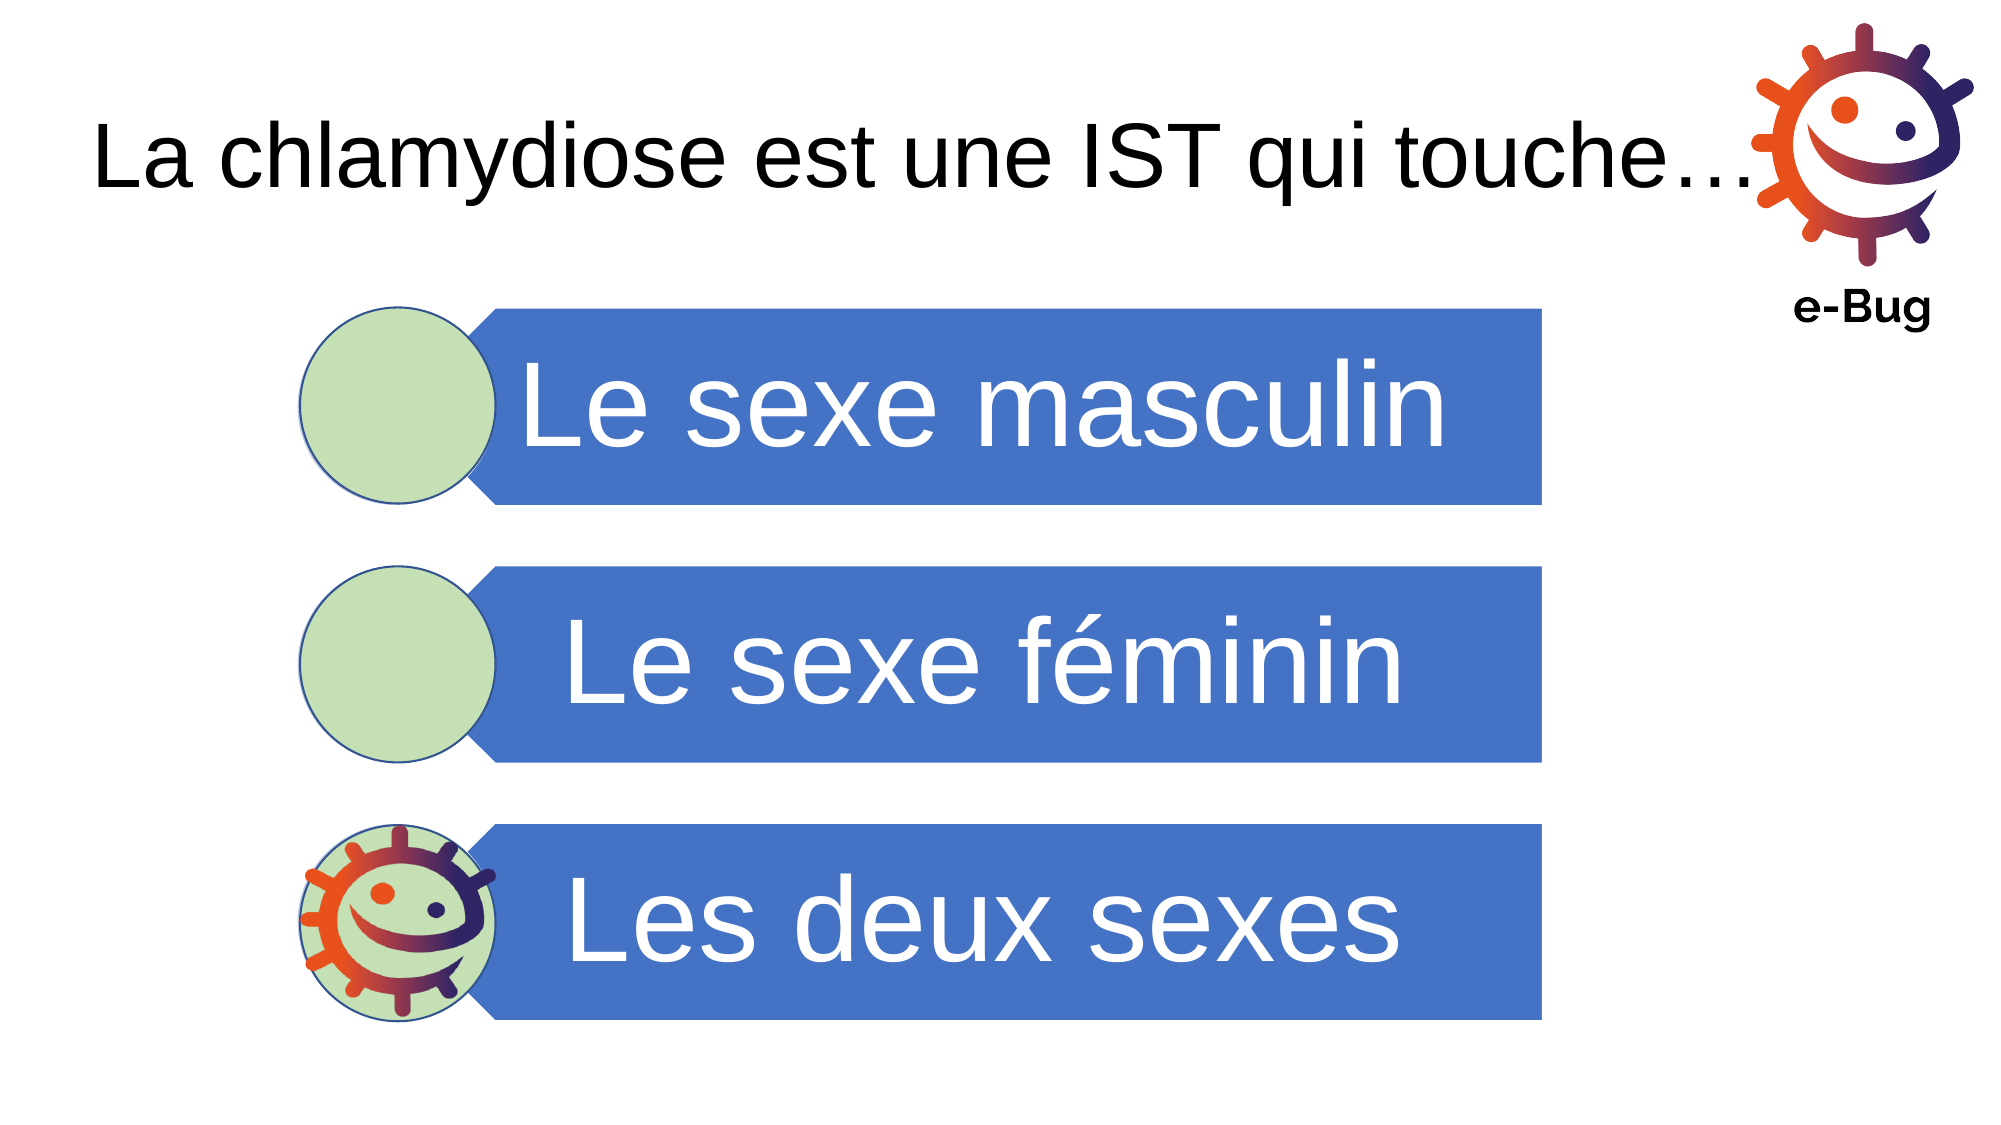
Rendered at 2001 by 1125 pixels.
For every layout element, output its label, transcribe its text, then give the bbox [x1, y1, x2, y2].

picture [1751, 23, 1974, 333]
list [57, 307, 1783, 1022]
title 5 La chlamydiose est une IST qui touche… [0, 48, 1783, 267]
picture [299, 825, 496, 1019]
